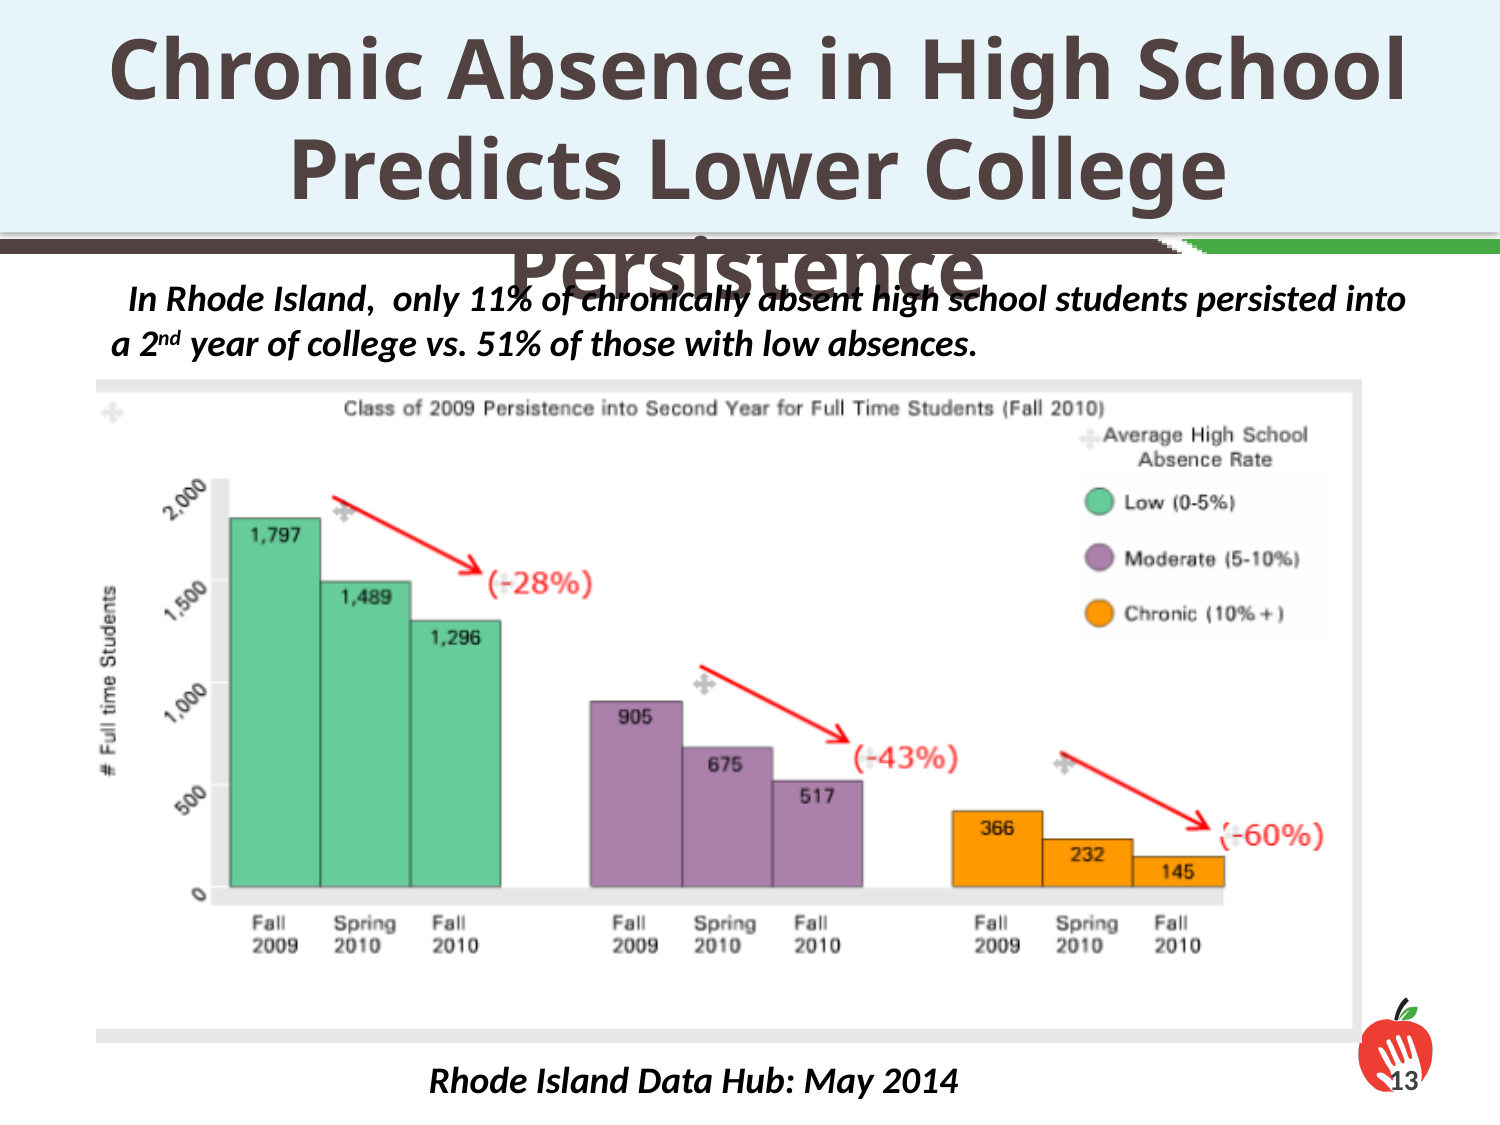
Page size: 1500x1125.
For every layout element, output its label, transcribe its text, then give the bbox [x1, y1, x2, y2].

text_box In Rhode Island, only 11% of chronically absent high school students persisted into a 2nd year of college vs. 51% of those with low absences. [96, 266, 1432, 372]
list Chronic Absence in High School Predicts Lower College Persistence [44, 8, 1473, 242]
slide_number 13 [1083, 1049, 1434, 1110]
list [95, 378, 1362, 1043]
text_box Rhode Island Data Hub: May 2014 [414, 1052, 1182, 1109]
